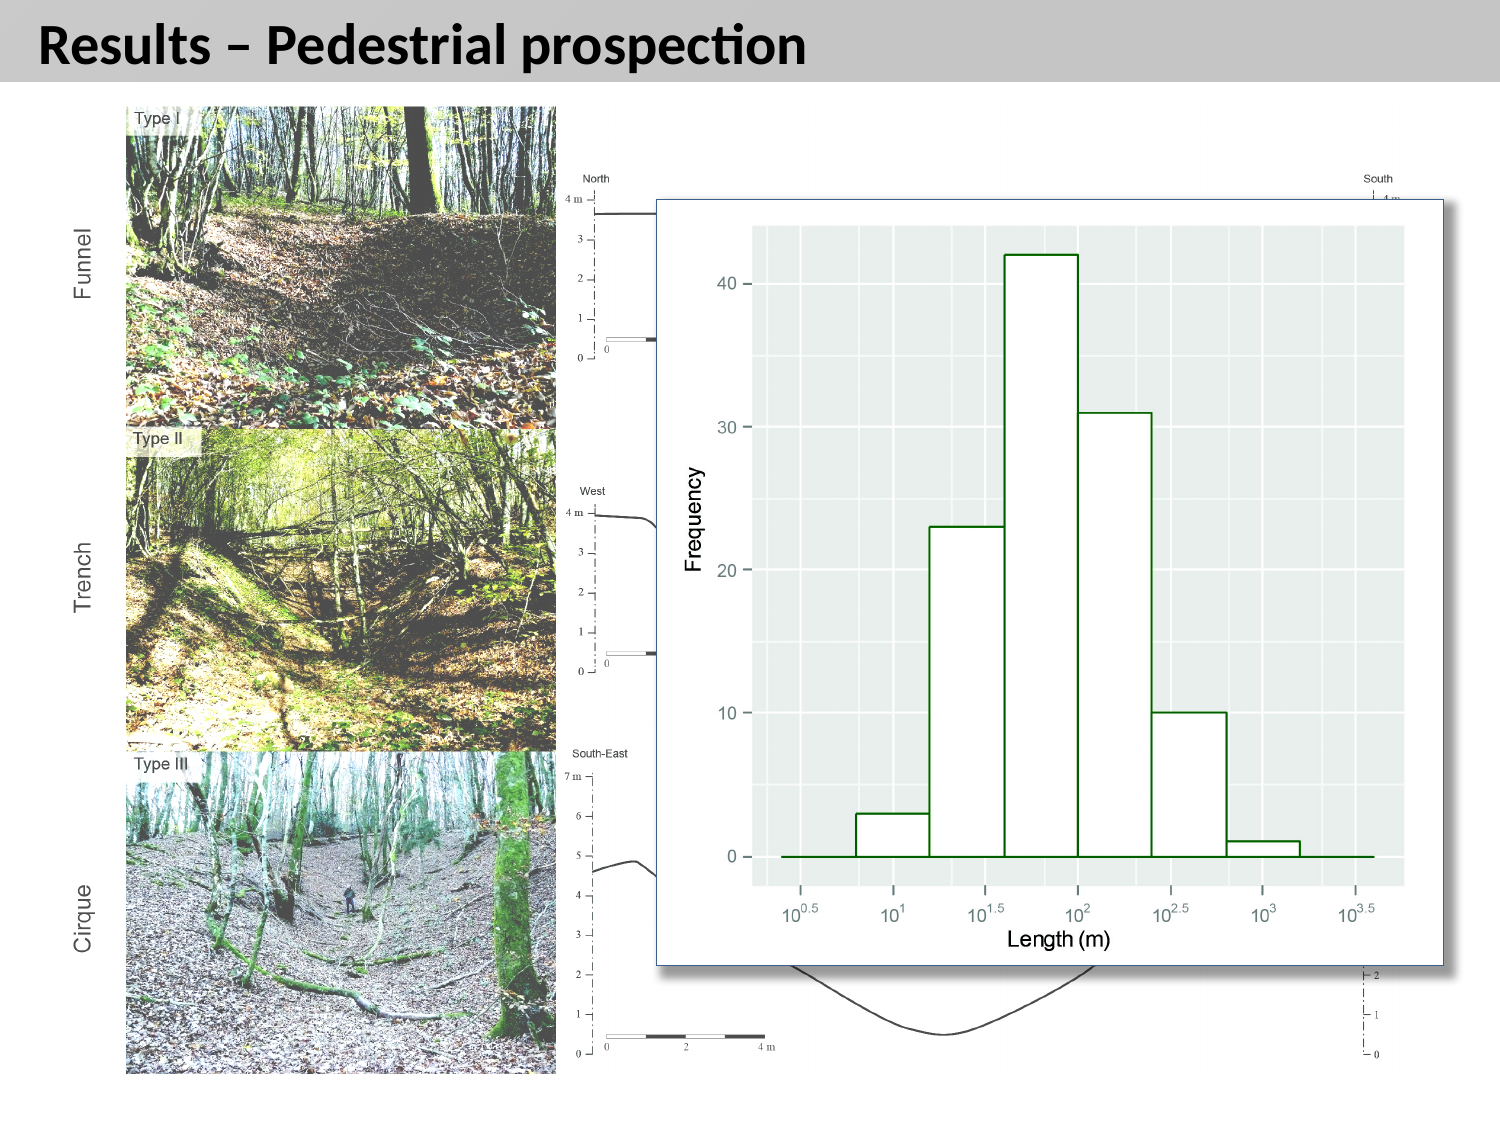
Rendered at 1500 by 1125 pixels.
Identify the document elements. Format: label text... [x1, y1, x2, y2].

picture [70, 105, 1444, 1075]
text_box Results – Pedestrial prospection [23, 0, 1500, 82]
text_box [0, 0, 1500, 84]
